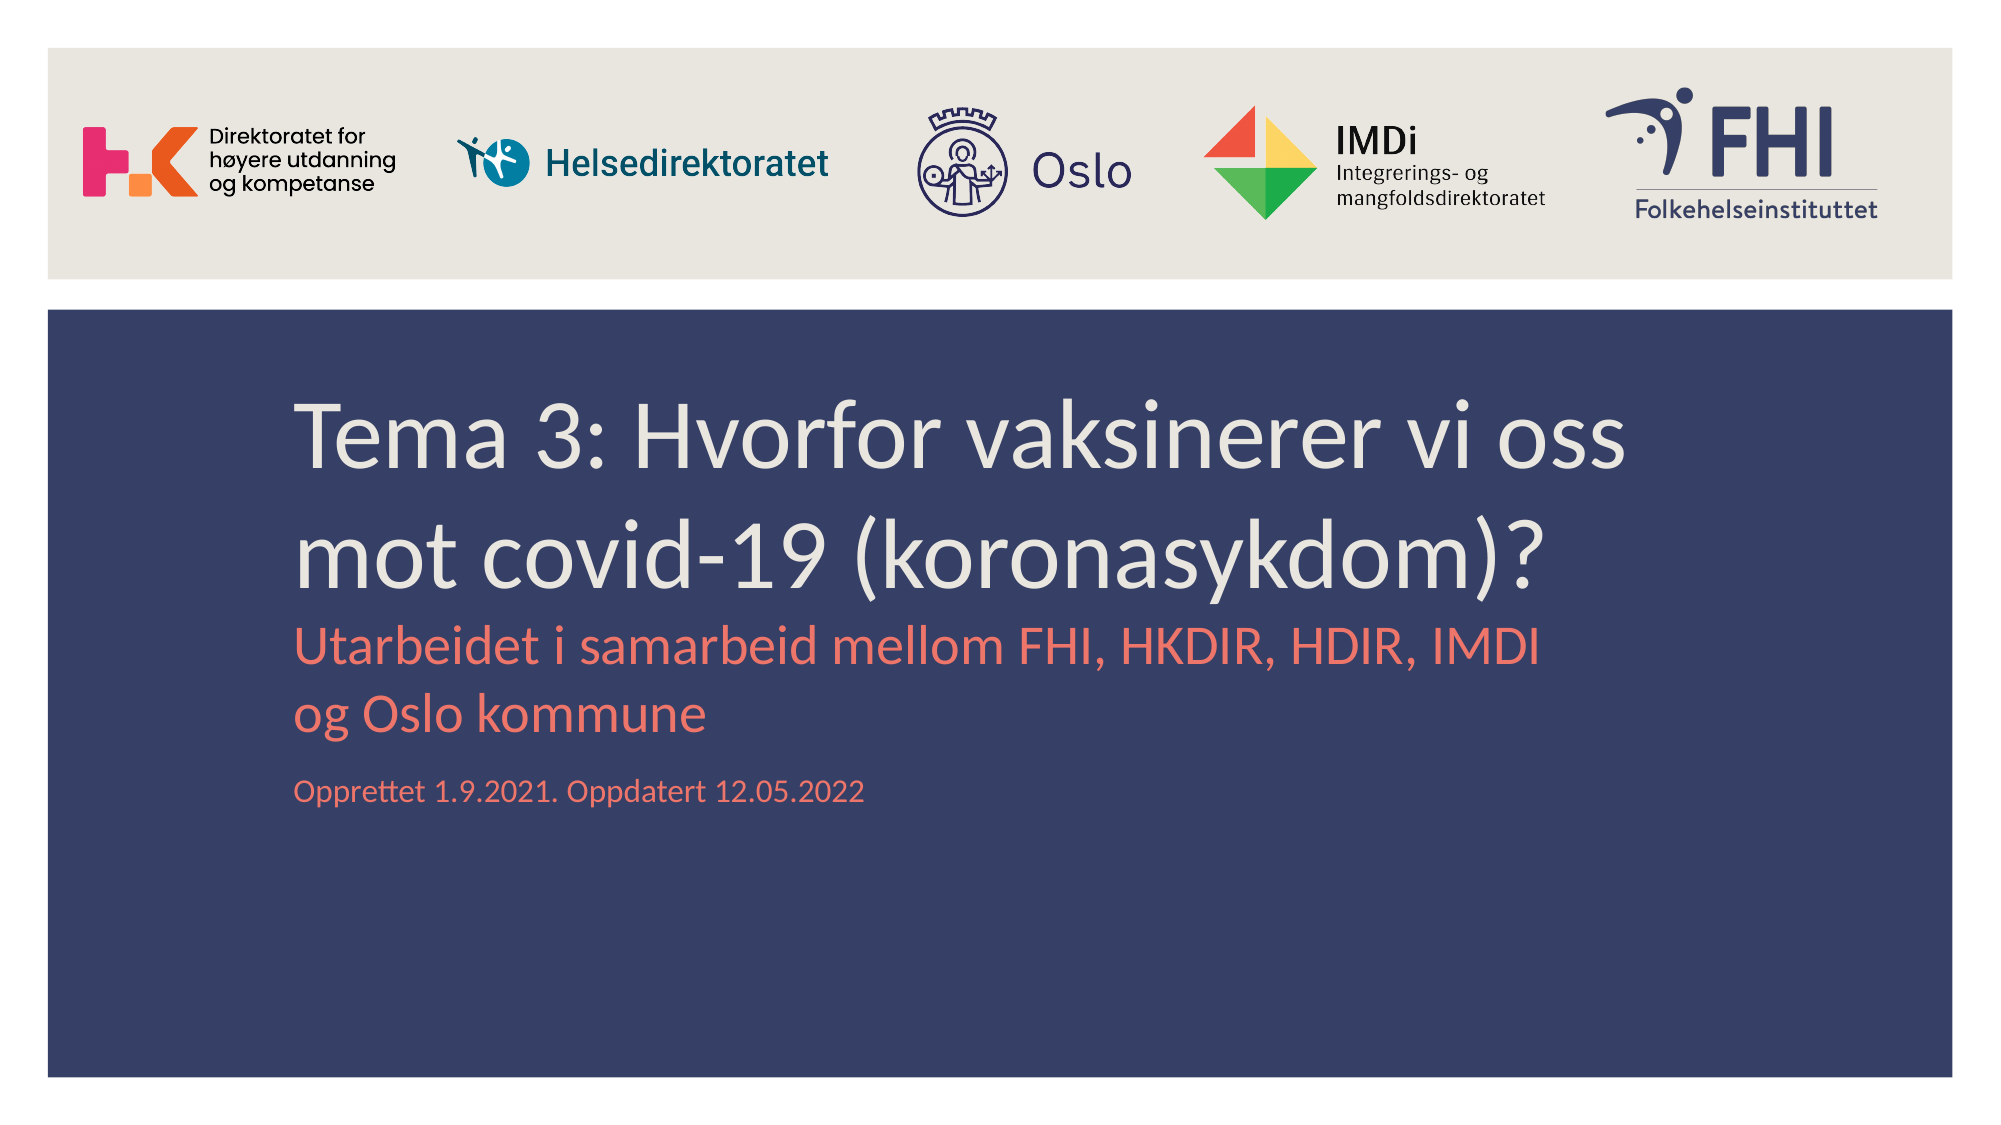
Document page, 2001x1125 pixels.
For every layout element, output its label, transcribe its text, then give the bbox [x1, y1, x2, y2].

list Opprettet 1.9.2021. Oppdatert 12.05.2022 [293, 761, 972, 807]
picture [1203, 105, 1545, 220]
list Tema 3: Hvorfor vaksinerer vi oss mot covid-19 (koronasykdom)? [293, 366, 1815, 609]
picture [36, 81, 441, 243]
picture [457, 137, 828, 187]
picture [861, 51, 1187, 273]
list Utarbeidet i samarbeid mellom FHI, HKDIR, HDIR, IMDI og Oslo kommune [293, 608, 1574, 745]
picture [457, 143, 499, 187]
picture [1573, 0, 2000, 238]
